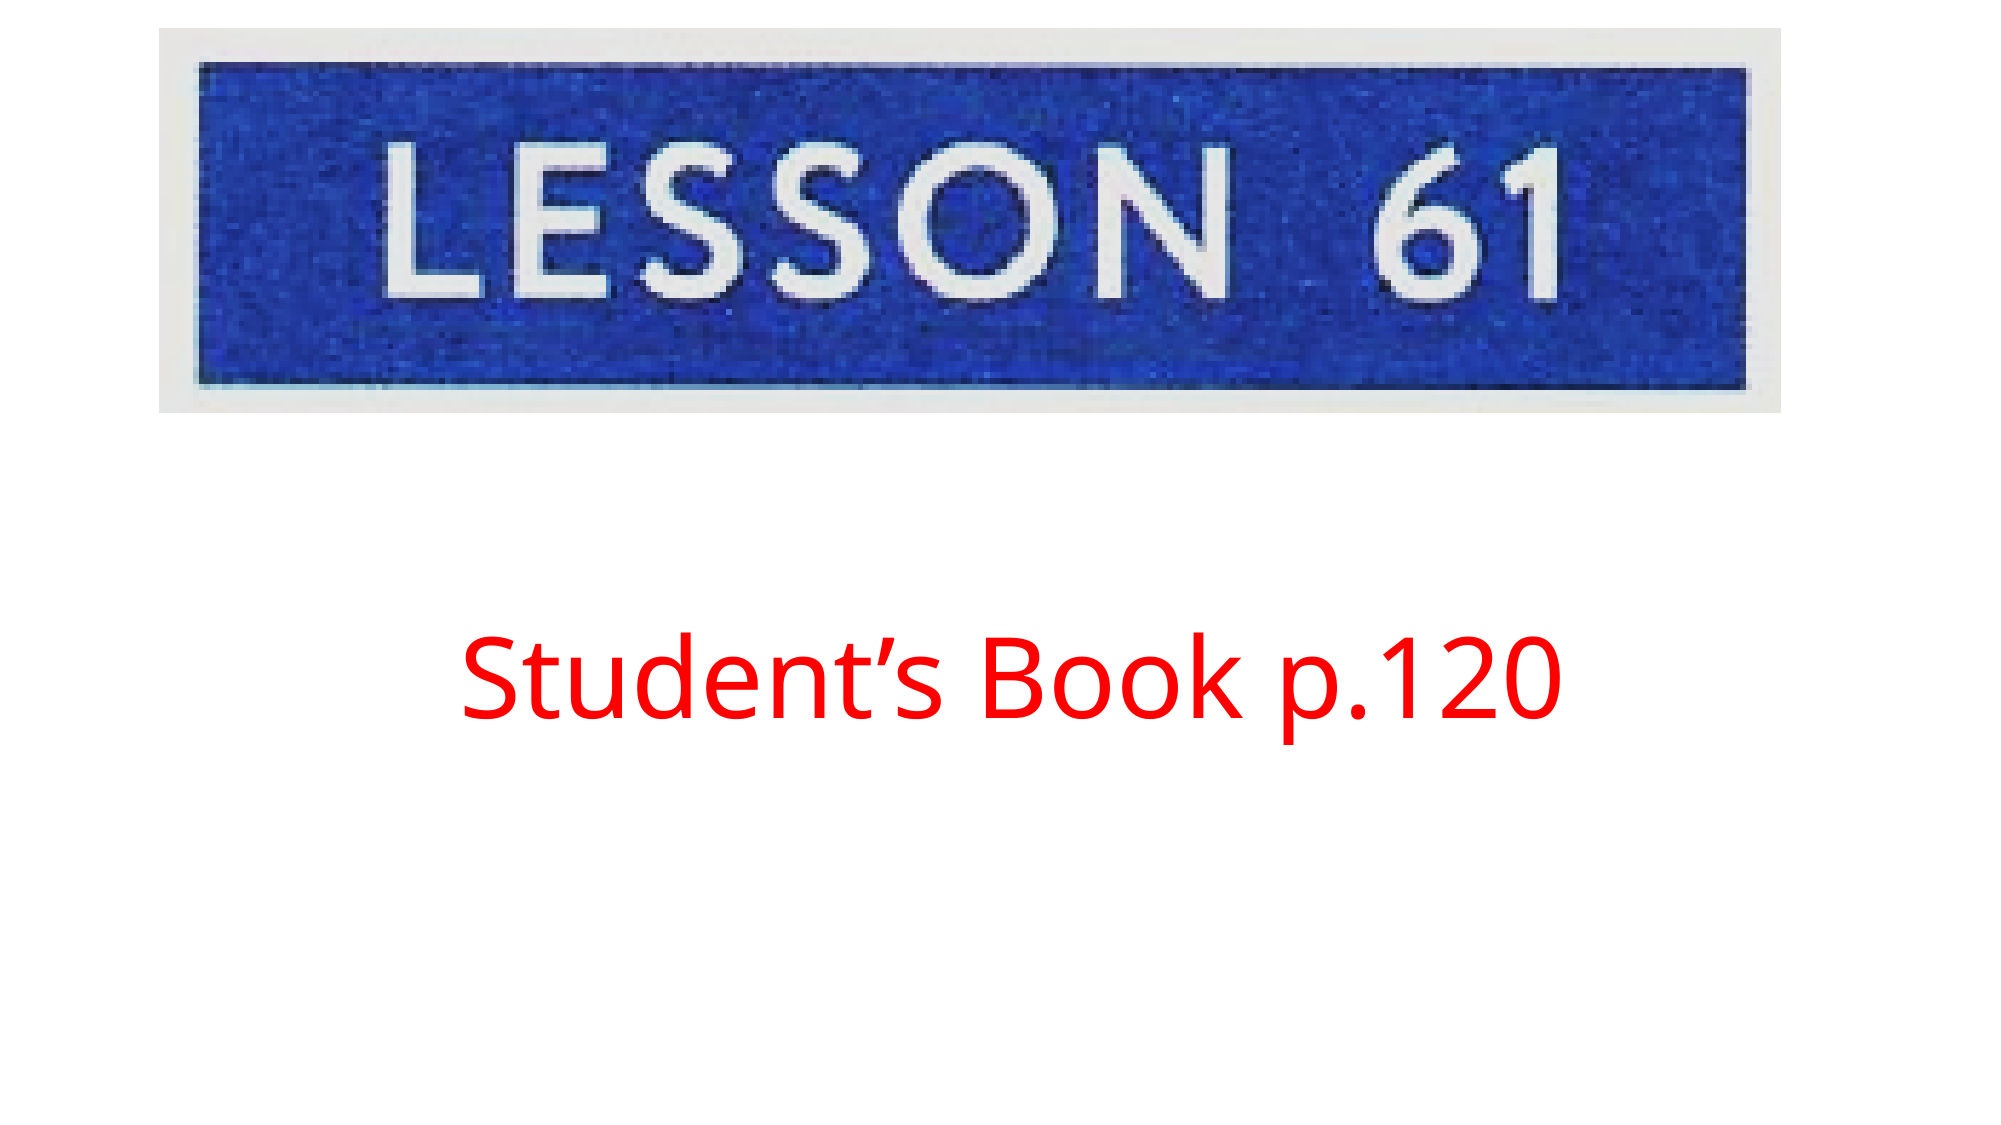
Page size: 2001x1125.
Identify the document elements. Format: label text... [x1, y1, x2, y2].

picture [159, 28, 1781, 413]
text_box Student’s Book p.120 [445, 598, 1582, 749]
